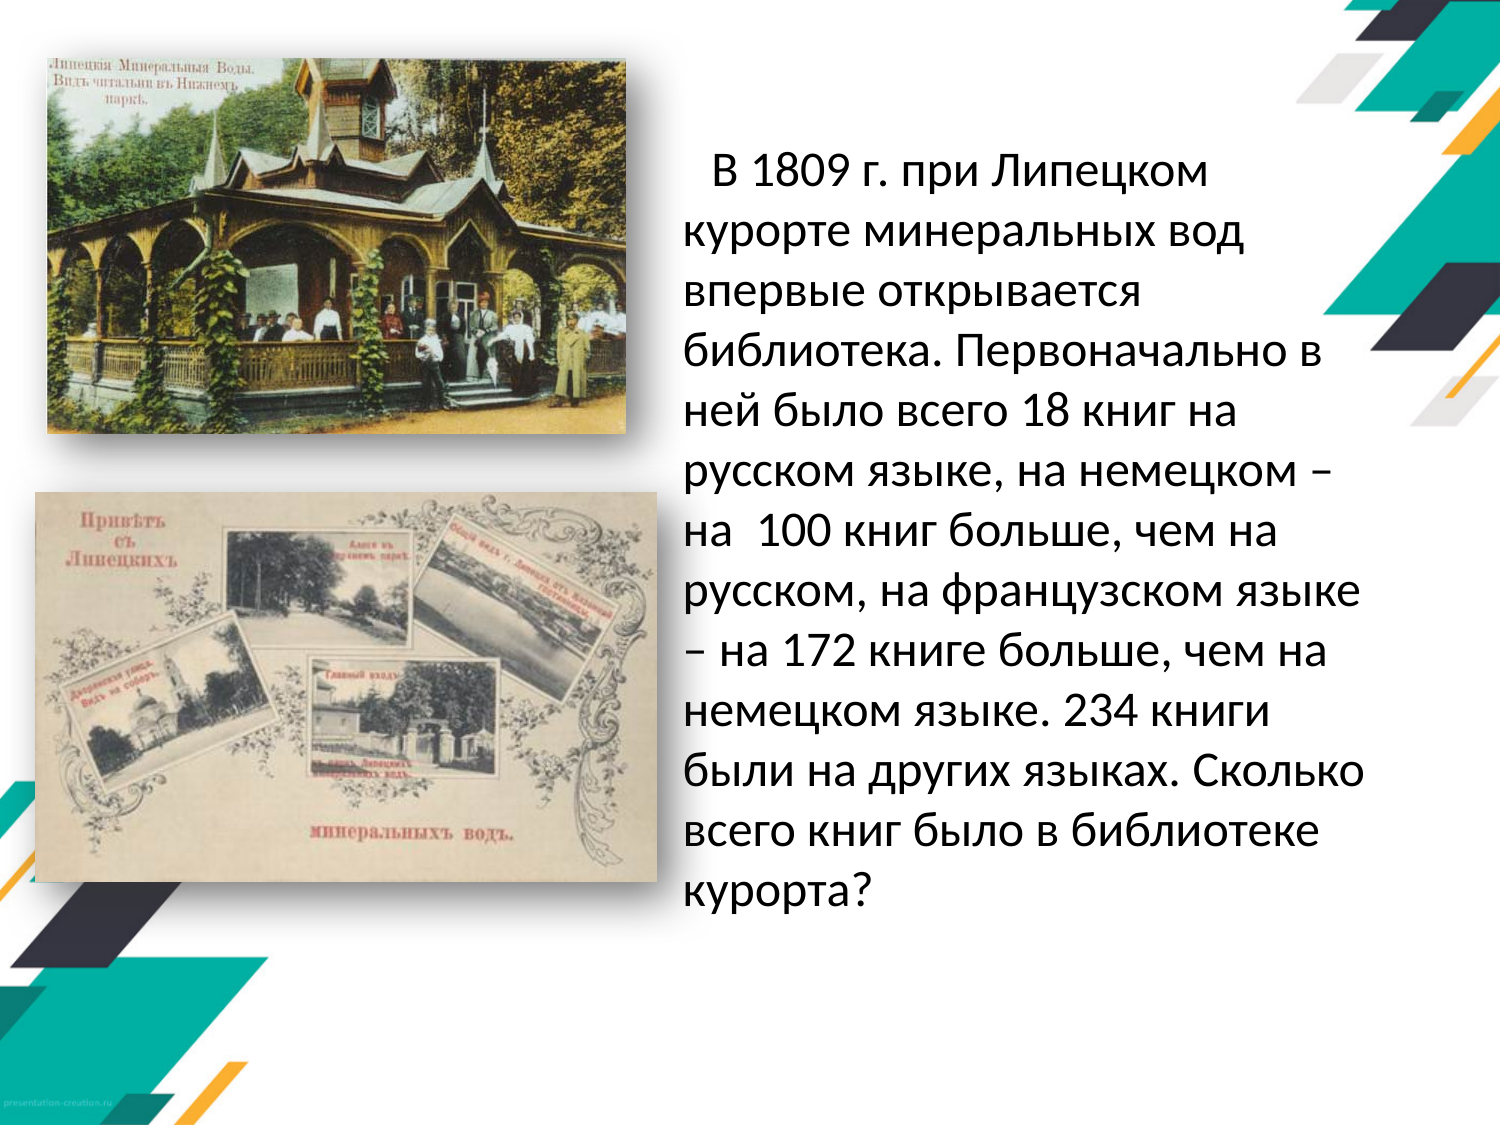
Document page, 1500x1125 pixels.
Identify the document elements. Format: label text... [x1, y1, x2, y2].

picture [0, 0, 1500, 1125]
text_box В 1809 г. при Липецком курорте минеральных вод впервые открывается библиотека. Первоначально в ней было всего 18 книг на русском языке, на немецком – на 100 книг больше, чем на русском, на французском языке – на 172 книге больше, чем на немецком языке. 234 книги были на других языках. Сколько всего книг было в библиотеке курорта? [667, 128, 1389, 924]
